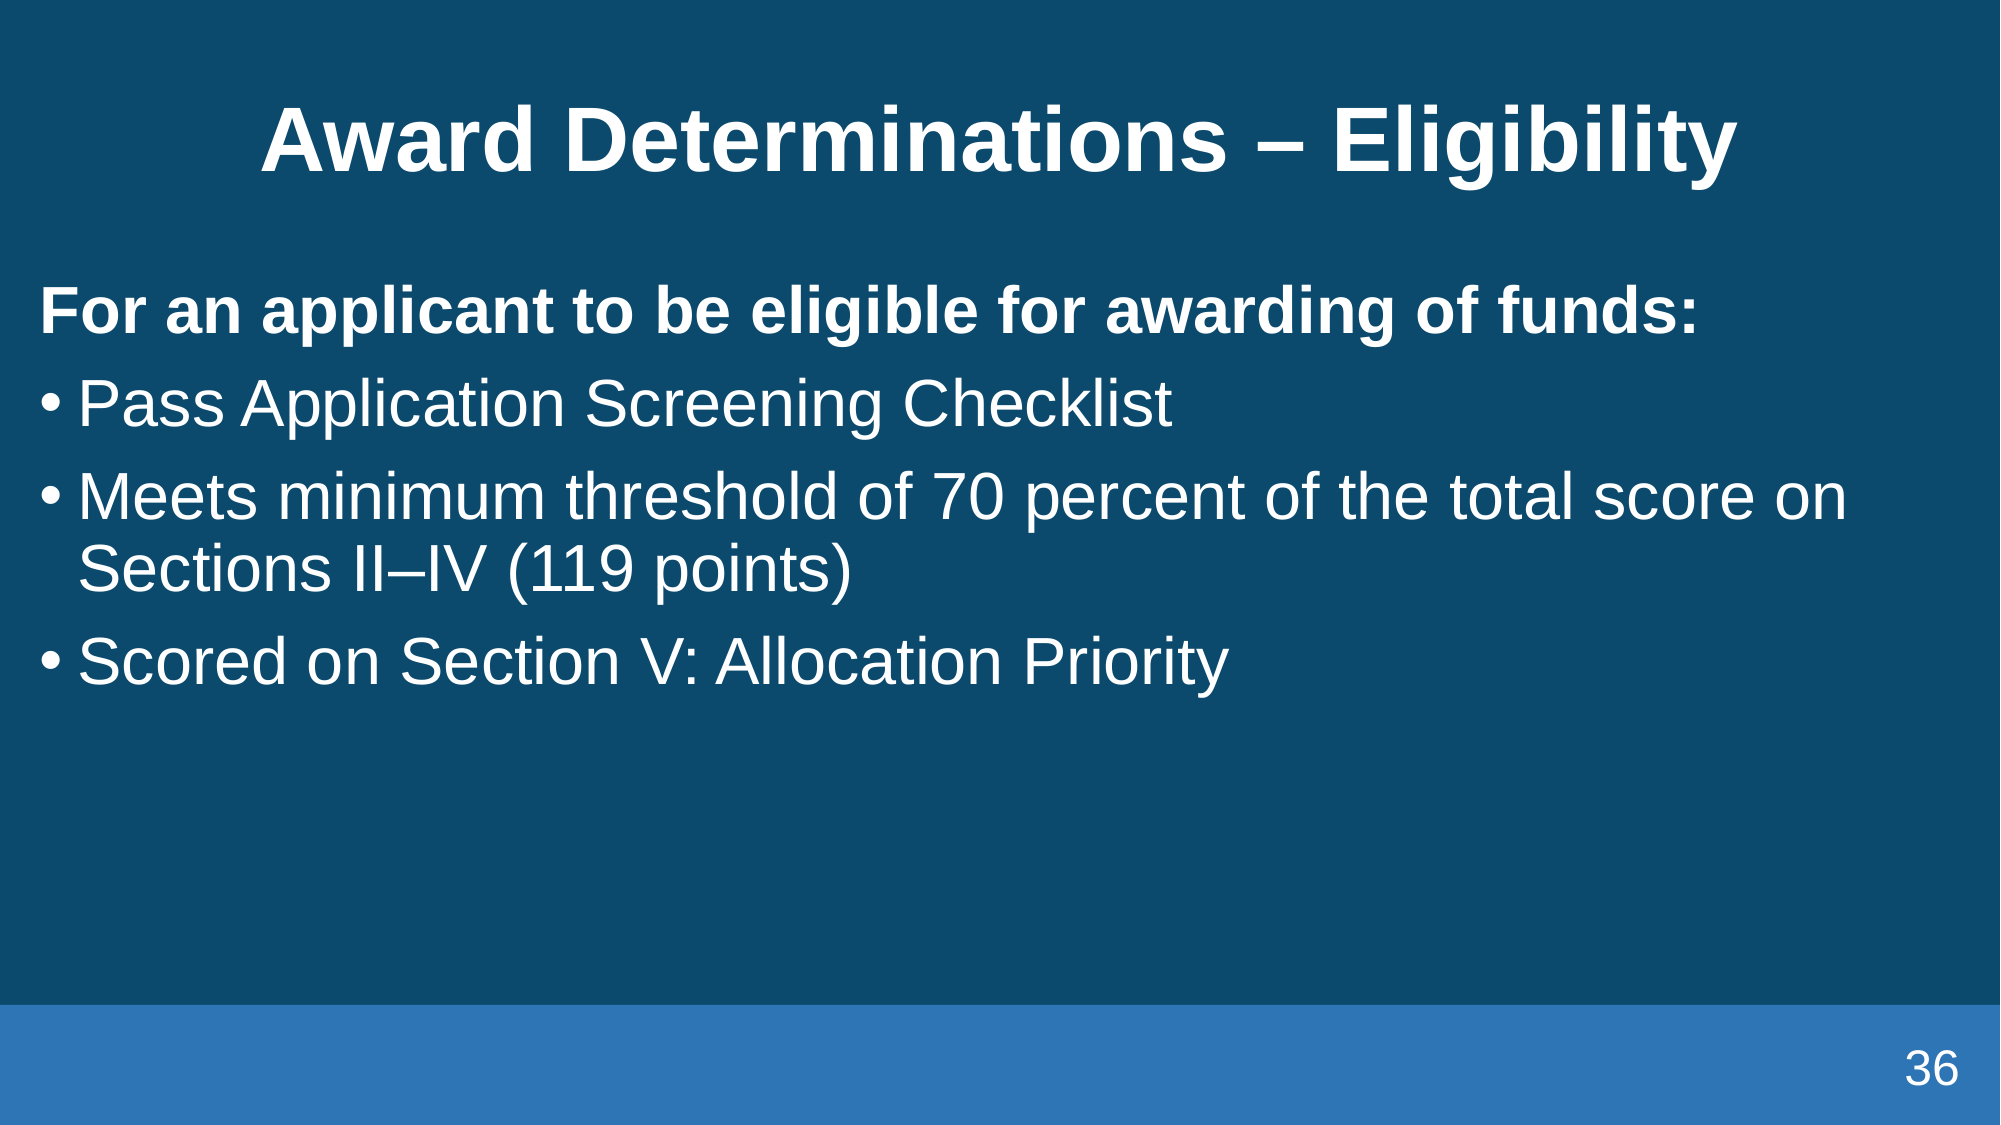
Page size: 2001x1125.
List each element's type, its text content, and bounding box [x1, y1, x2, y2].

list For an applicant to be eligible for awarding of funds: Pass Application Screening Checklist Meets minimum threshold of 70 percent of the total score on Sections II–IV (119 points) Scored on Section V: Allocation Priority [24, 268, 1975, 995]
slide_number 36 [1524, 1035, 1975, 1095]
title Award Determinations – Eligibility [24, 33, 1975, 251]
